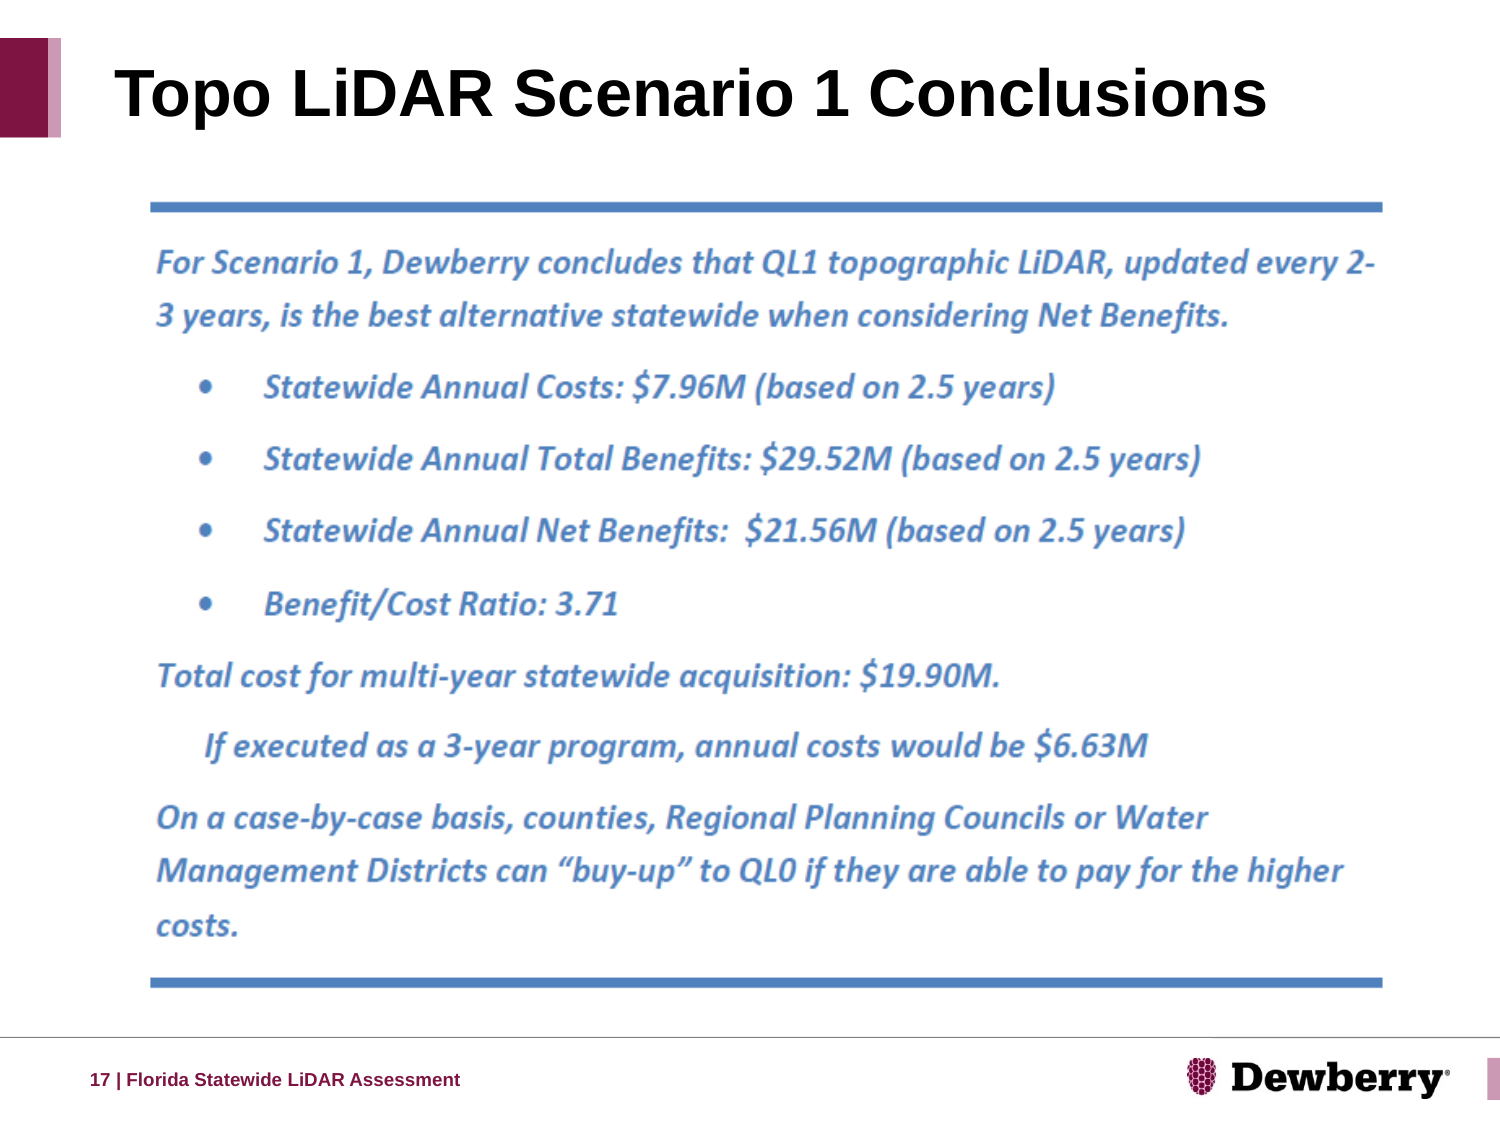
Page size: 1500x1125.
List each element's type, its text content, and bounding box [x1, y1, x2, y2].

footer 17 | Florida Statewide LiDAR Assessment [75, 1062, 1000, 1095]
picture [0, 37, 63, 138]
title Topo LiDAR Scenario 1 Conclusions [99, 37, 1438, 143]
picture [1187, 1058, 1450, 1099]
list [135, 187, 1402, 1006]
